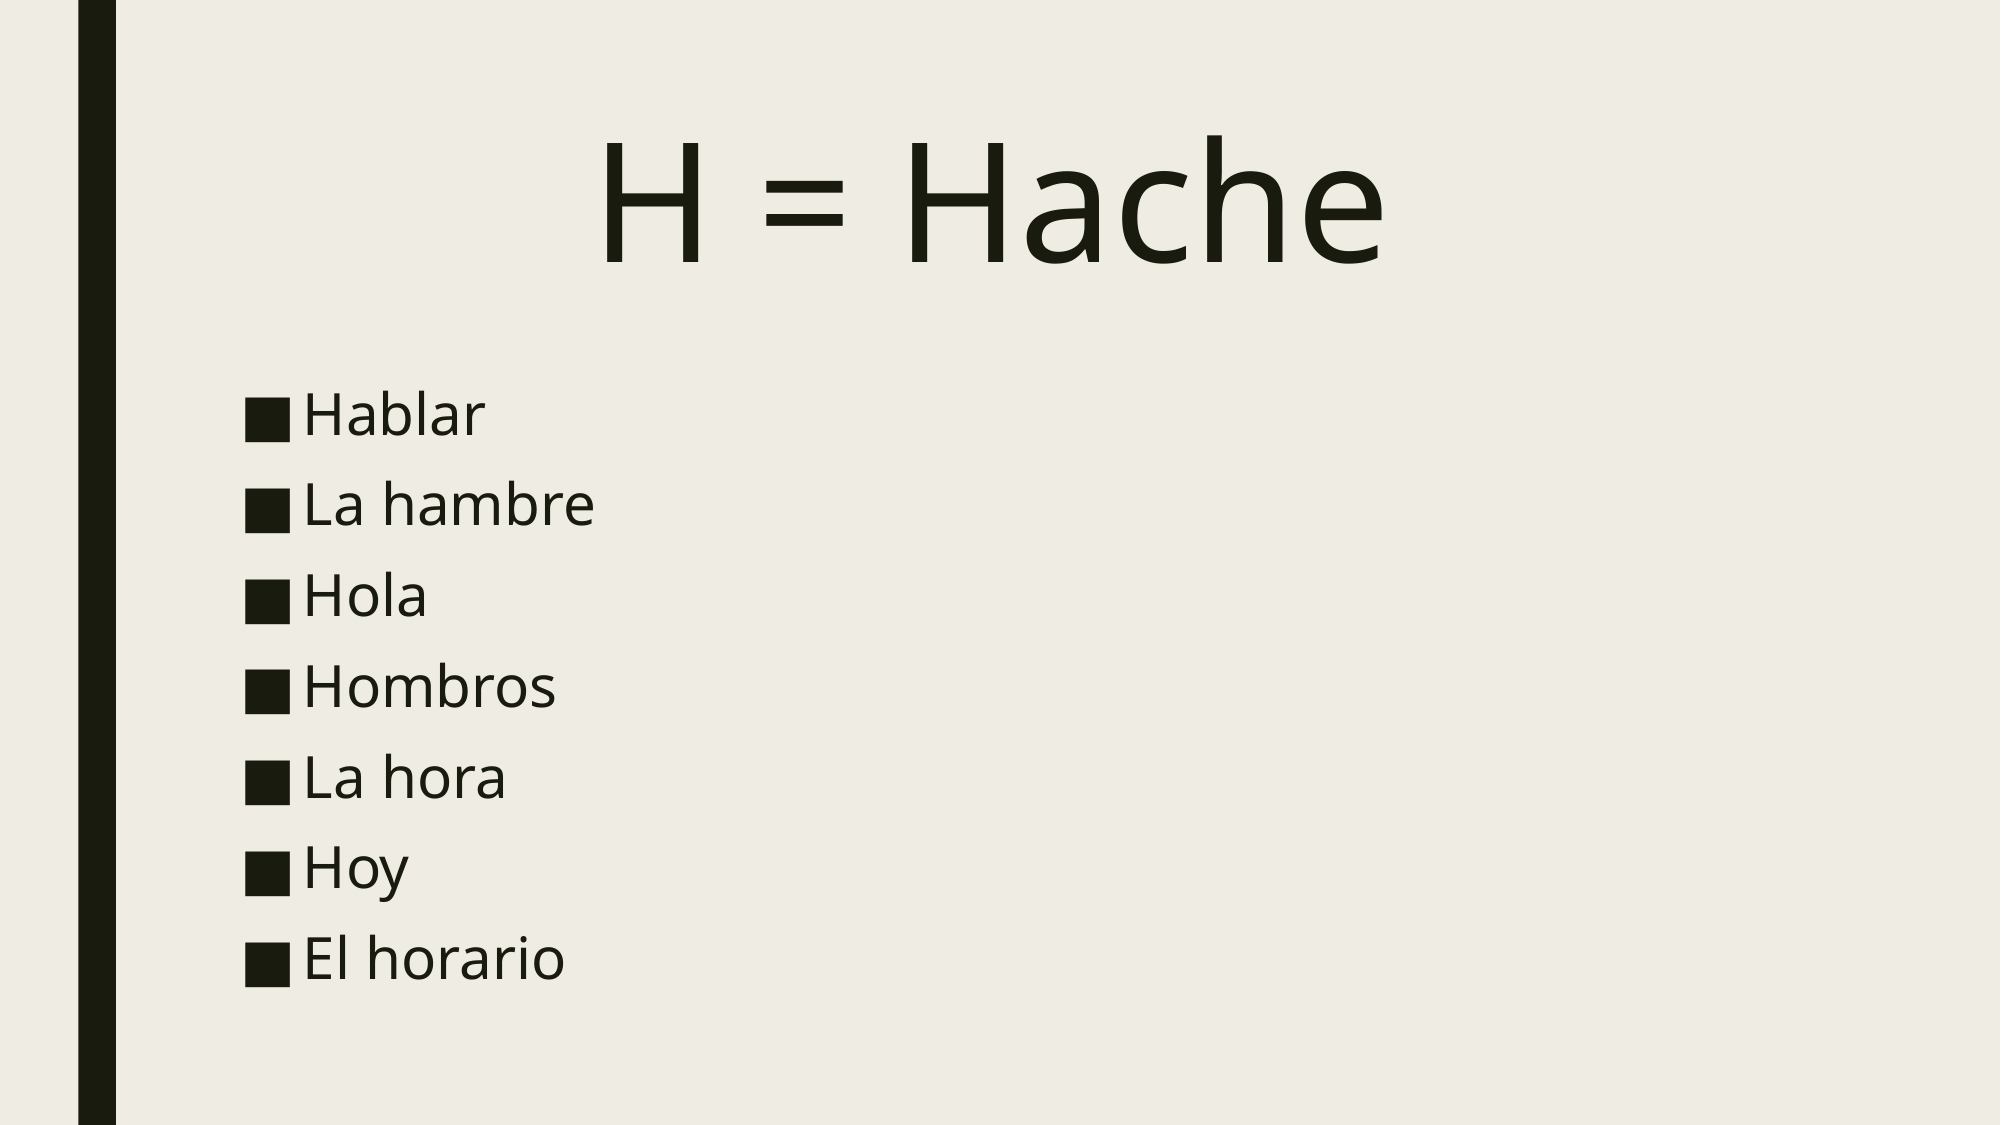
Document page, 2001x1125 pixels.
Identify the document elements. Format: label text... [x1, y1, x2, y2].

title H = Hache [225, 112, 1800, 357]
list Hablar La hambre Hola Hombros La hora Hoy El horario [225, 375, 1800, 963]
